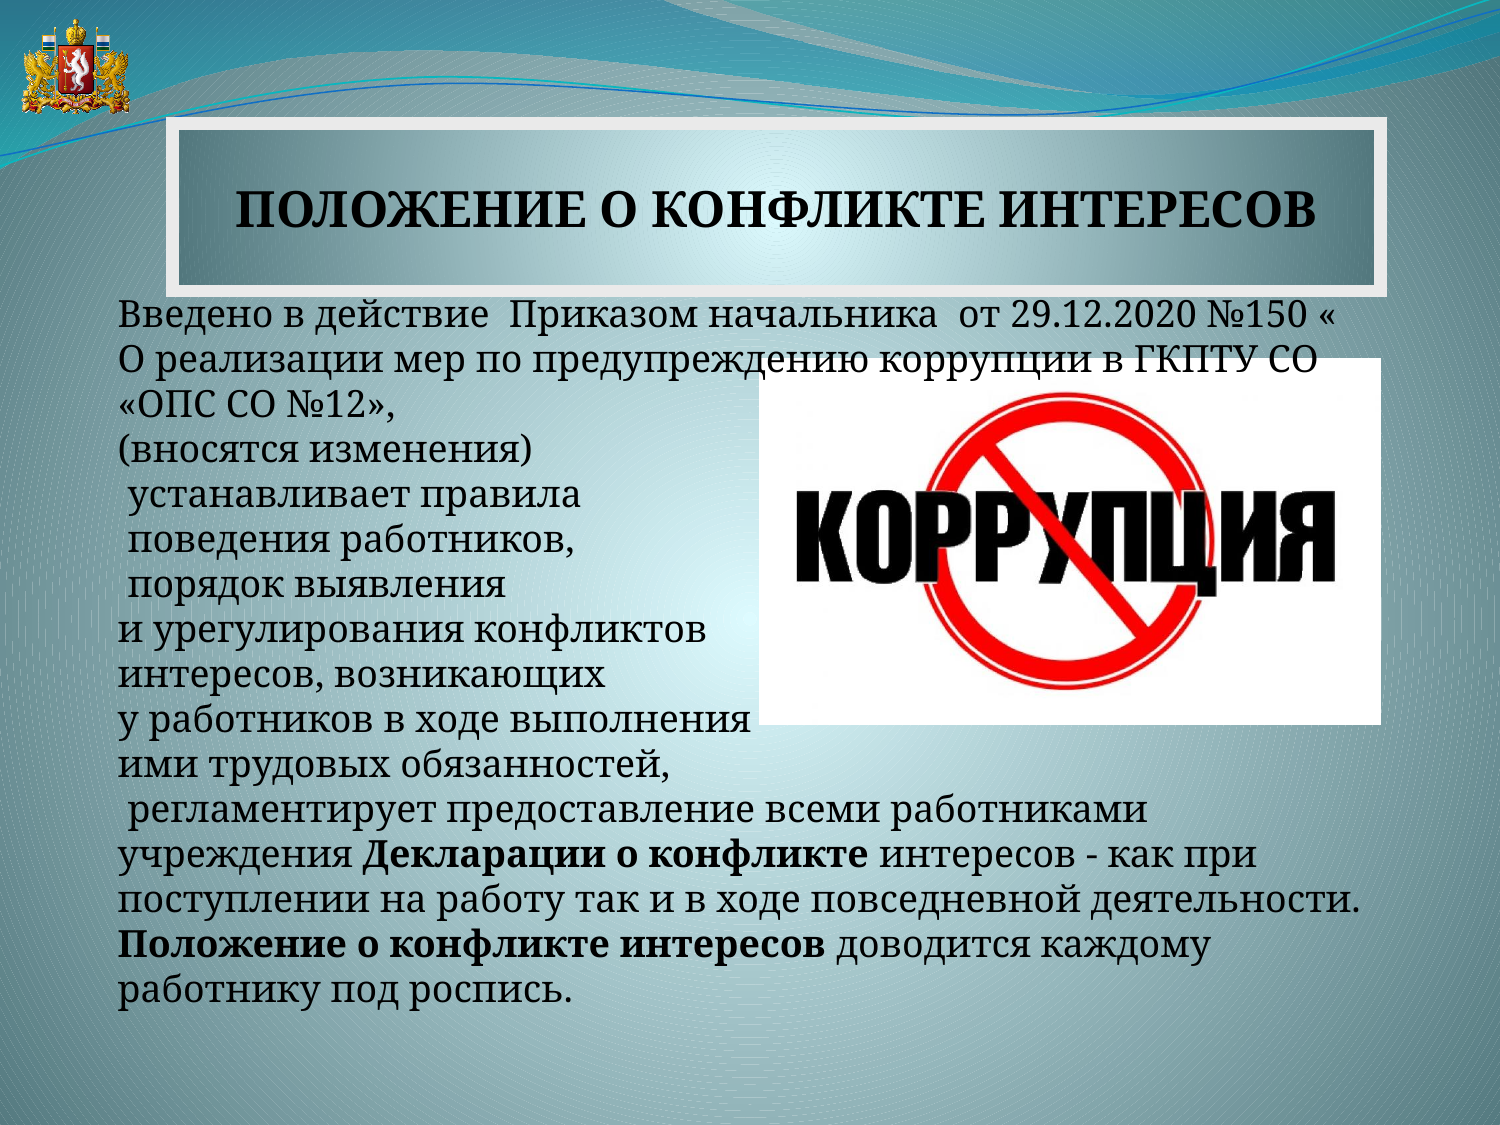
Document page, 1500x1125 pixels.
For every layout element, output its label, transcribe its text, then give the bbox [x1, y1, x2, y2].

picture [20, 18, 130, 114]
text_box Введено в действие Приказом начальника от 29.12.2020 №150 « О реализации мер по предупреждению коррупции в ГКПТУ СО «ОПС СО №12», (вносятся изменения) устанавливает правила поведения работников, порядок выявления и урегулирования конфликтов интересов, возникающих у работников в ходе выполнения ими трудовых обязанностей, регламентирует предоставление всеми работниками учреждения Декларации о конфликте интересов - как при поступлении на работу так и в ходе повседневной деятельности. Положение о конфликте интересов доводится каждому работнику под роспись. [102, 282, 1381, 1068]
text_box ПОЛОЖЕНИЕ О КОНФЛИКТЕ ИНТЕРЕСОВ [170, 121, 1383, 293]
picture [759, 358, 1381, 726]
